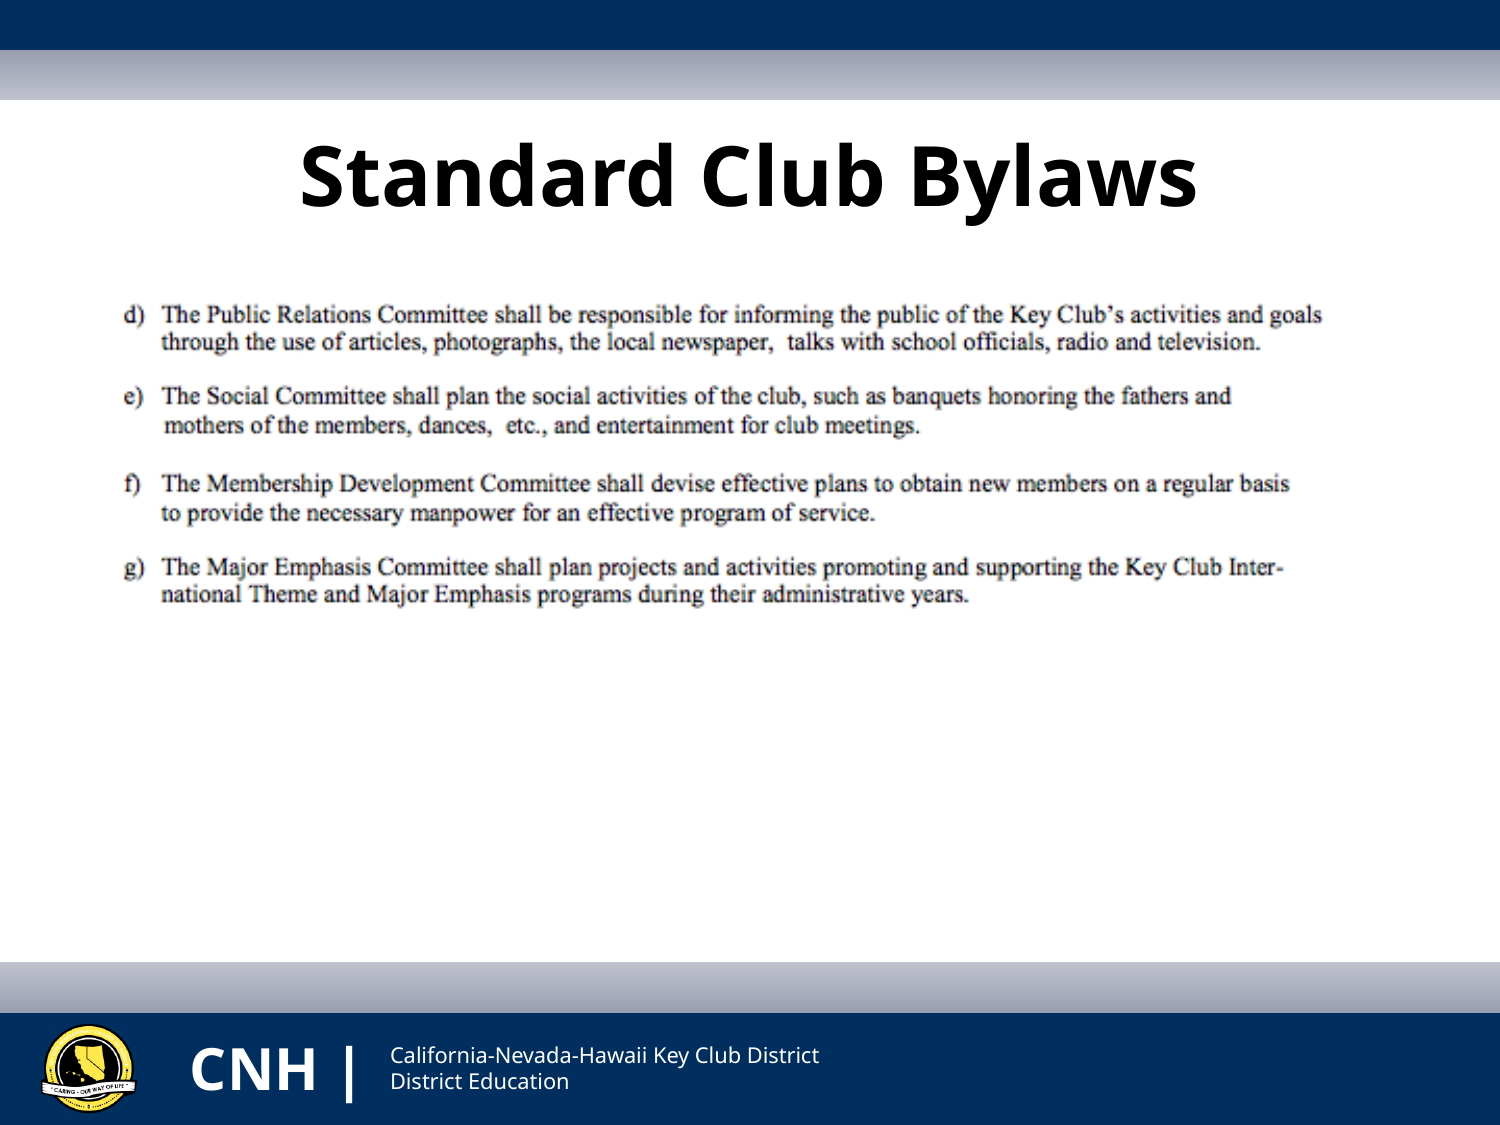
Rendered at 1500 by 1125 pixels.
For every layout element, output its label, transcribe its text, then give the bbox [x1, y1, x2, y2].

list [74, 266, 1361, 635]
picture [37, 1020, 139, 1118]
title Standard Club Bylaws [75, 79, 1425, 268]
